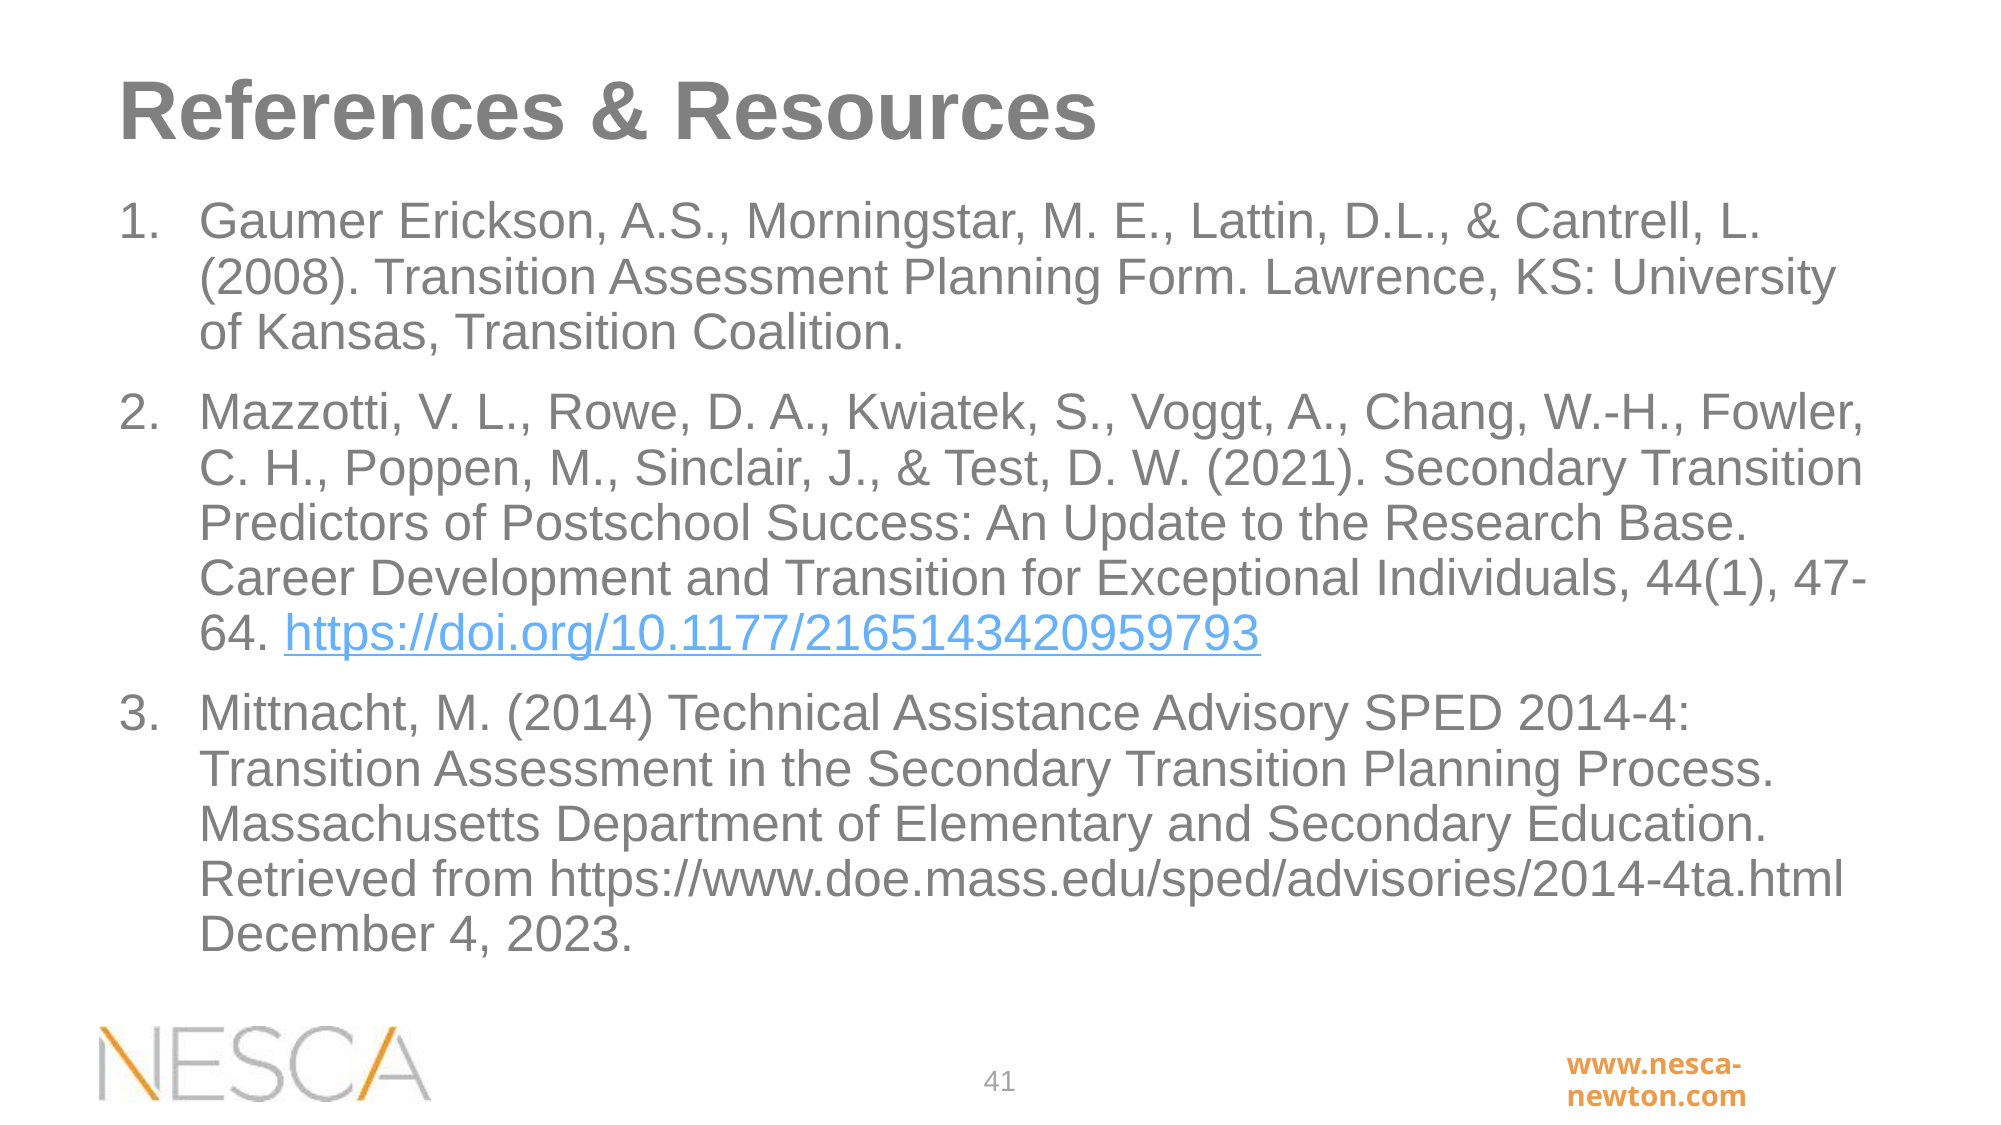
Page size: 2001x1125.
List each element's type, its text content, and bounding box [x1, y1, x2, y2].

list Gaumer Erickson, A.S., Morningstar, M. E., Lattin, D.L., & Cantrell, L. (2008). Transition Assessment Planning Form. Lawrence, KS: University of Kansas, Transition Coalition. Mazzotti, V. L., Rowe, D. A., Kwiatek, S., Voggt, A., Chang, W.-H., Fowler, C. H., Poppen, M., Sinclair, J., & Test, D. W. (2021). Secondary Transition Predictors of Postschool Success: An Update to the Research Base. Career Development and Transition for Exceptional Individuals, 44(1), 47-64. https://doi.org/10.1177/2165143420959793 Mittnacht, M. (2014) Technical Assistance Advisory SPED 2014-4: Transition Assessment in the Secondary Transition Planning Process. Massachusetts Department of Elementary and Secondary Education. Retrieved from https://www.doe.mass.edu/sped/advisories/2014-4ta.html December 4, 2023. [103, 187, 1897, 987]
title References & Resources [103, 59, 1897, 173]
picture [99, 1026, 431, 1102]
